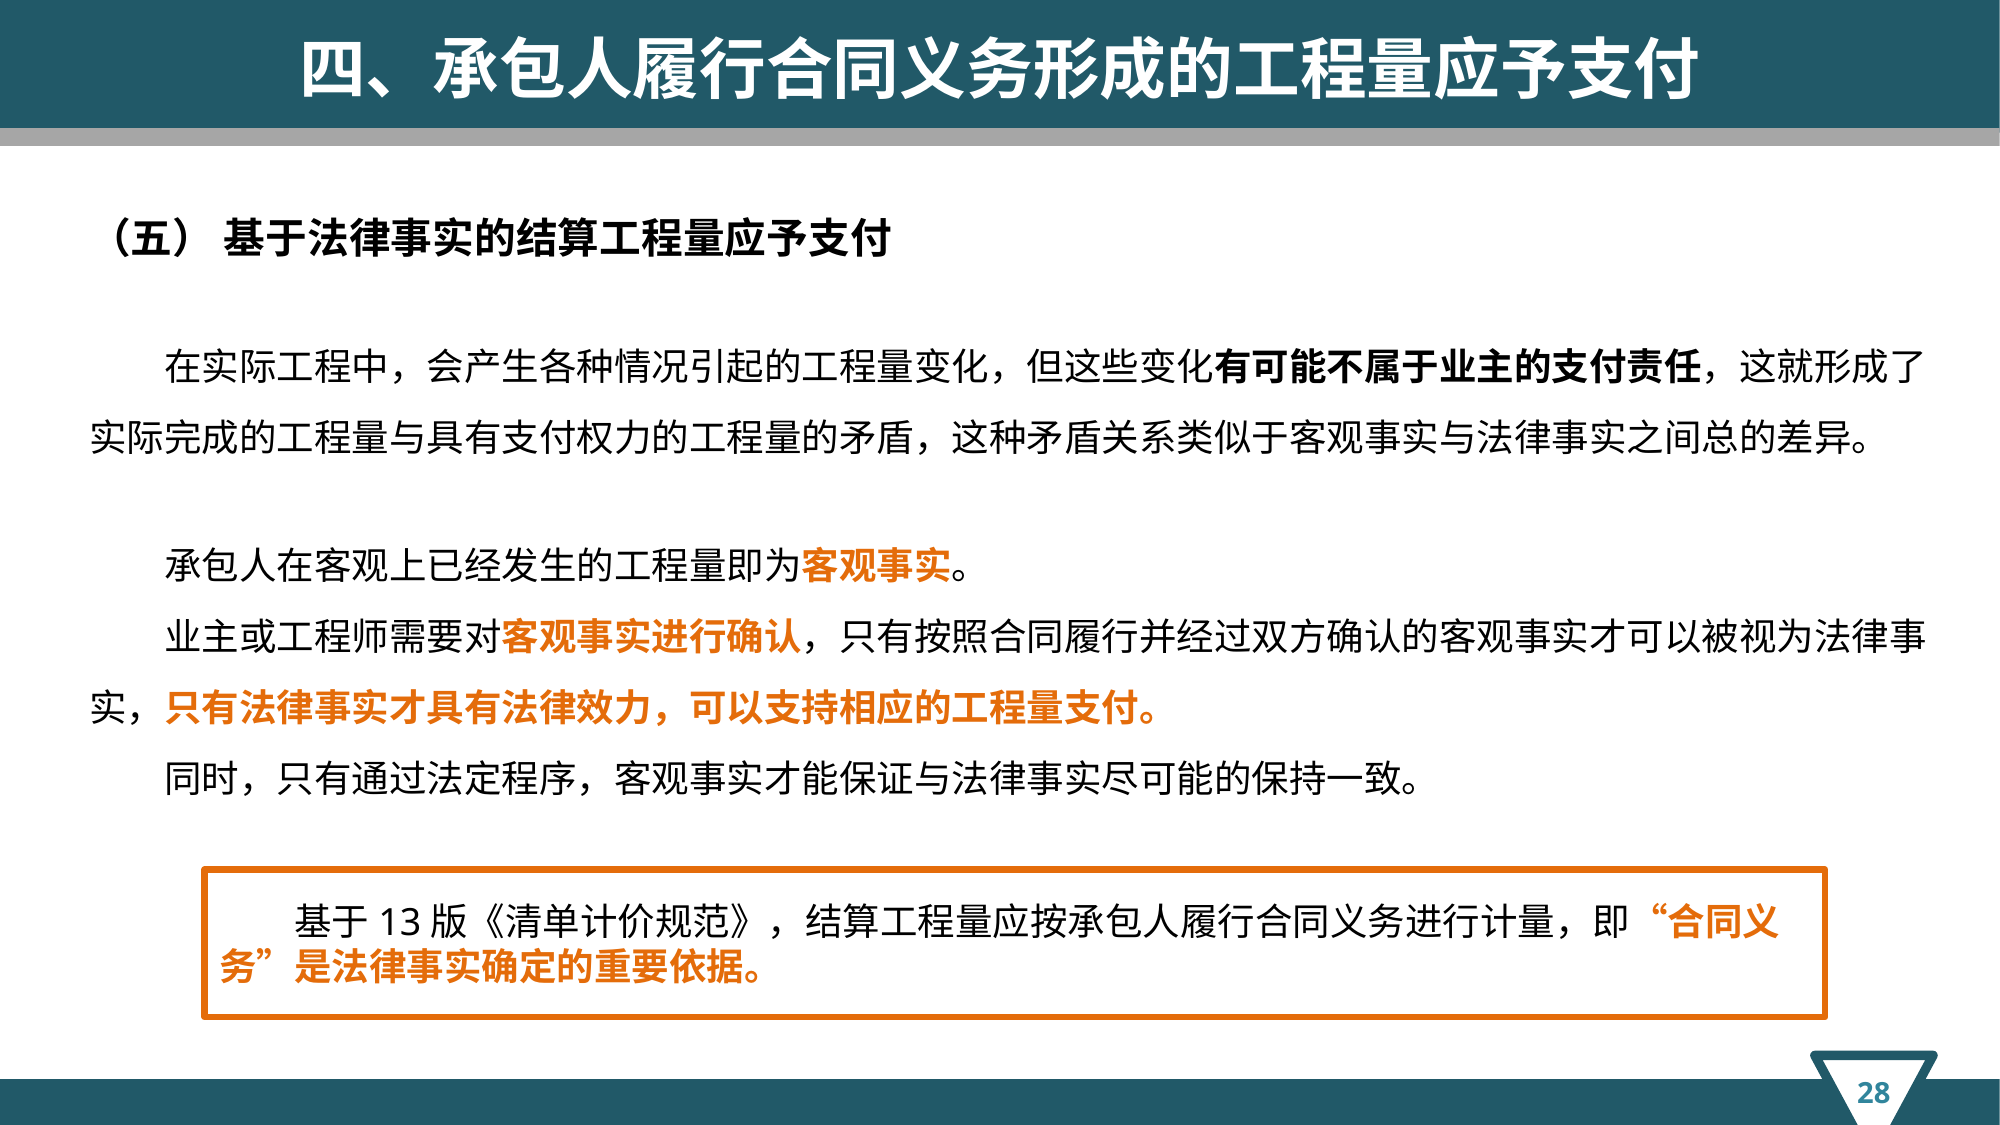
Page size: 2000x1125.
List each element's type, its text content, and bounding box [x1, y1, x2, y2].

text_box 承包人在客观上已经发生的工程量即为客观事实。 业主或工程师需要对客观事实进行确认，只有按照合同履行并经过双方确认的客观事实才可以被视为法律事实，只有法律事实才具有法律效力，可以支持相应的工程量支付。 同时，只有通过法定程序，客观事实才能保证与法律事实尽可能的保持一致。 [74, 509, 1945, 808]
text_box 四、承包人履行合同义务形成的工程量应予支付 [243, 19, 1780, 114]
text_box 在实际工程中，会产生各种情况引起的工程量变化，但这些变化有可能不属于业主的支付责任，这就形成了实际完成的工程量与具有支付权力的工程量的矛盾，这种矛盾关系类似于客观事实与法律事实之间总的差异。 [74, 309, 1945, 467]
text_box （五） 基于法律事实的结算工程量应予支付 [74, 204, 1249, 269]
text_box 基于13版《清单计价规范》，结算工程量应按承包人履行合同义务进行计量，即“合同义务”是法律事实确定的重要依据。 [204, 869, 1825, 1018]
